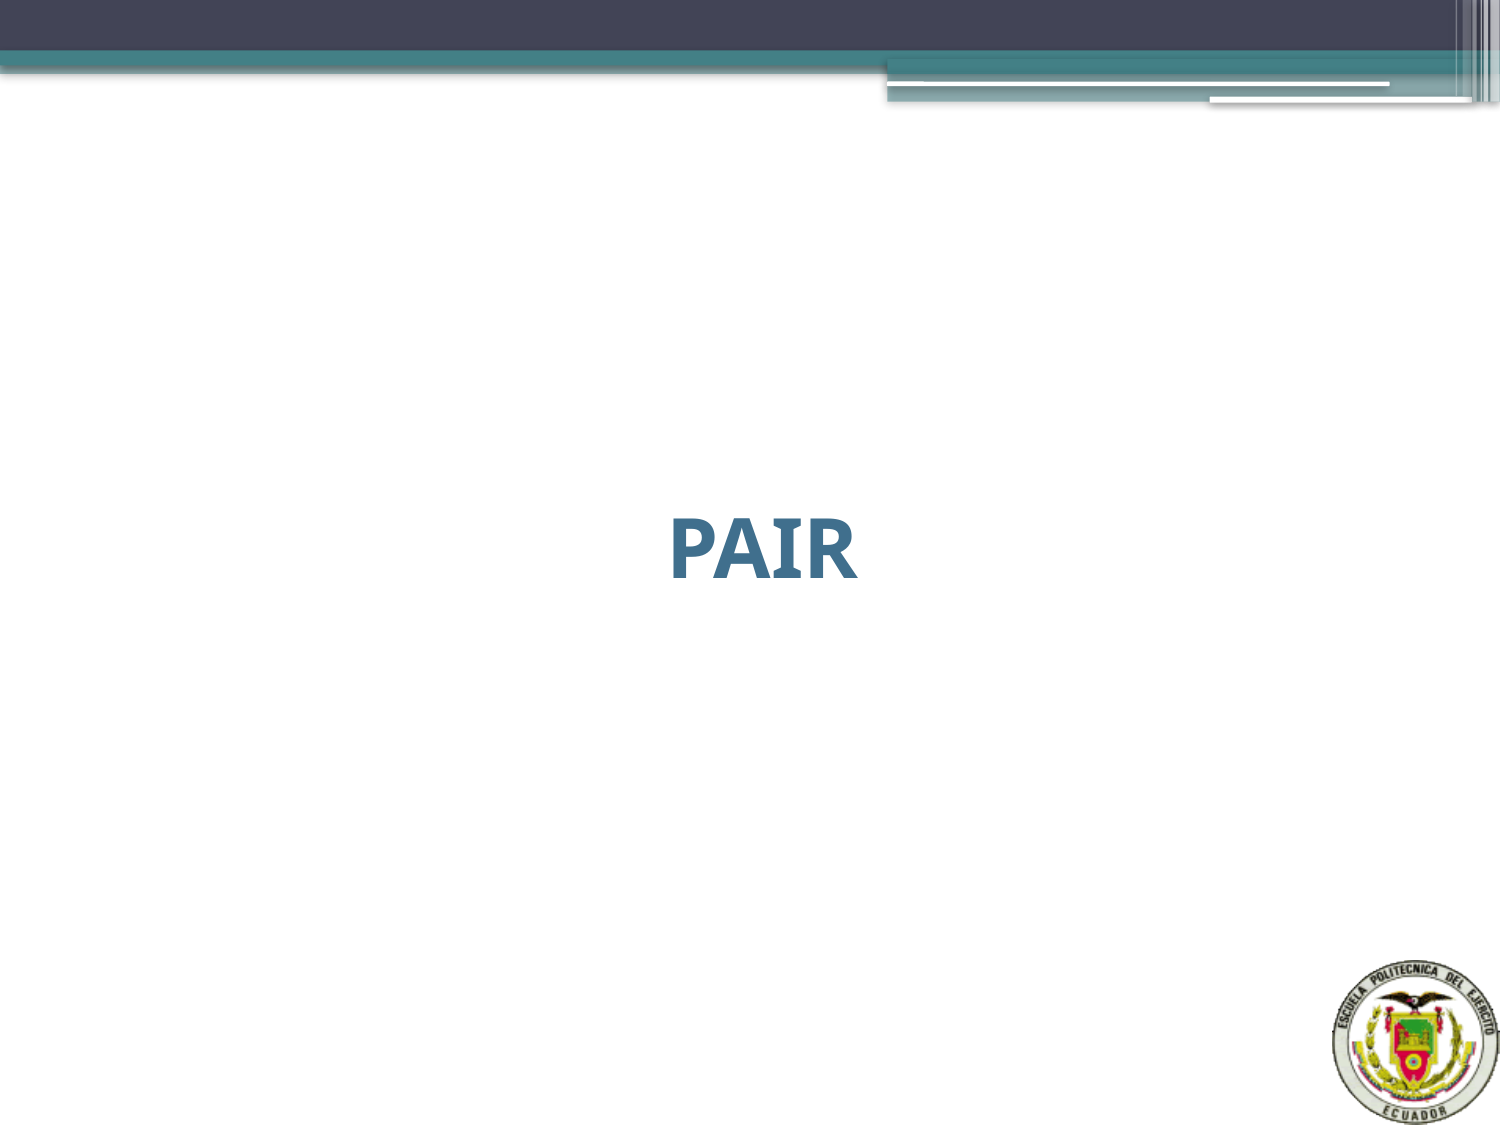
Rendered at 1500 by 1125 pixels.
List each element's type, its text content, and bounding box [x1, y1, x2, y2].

title PAIR [76, 456, 1449, 634]
picture [1332, 960, 1500, 1125]
